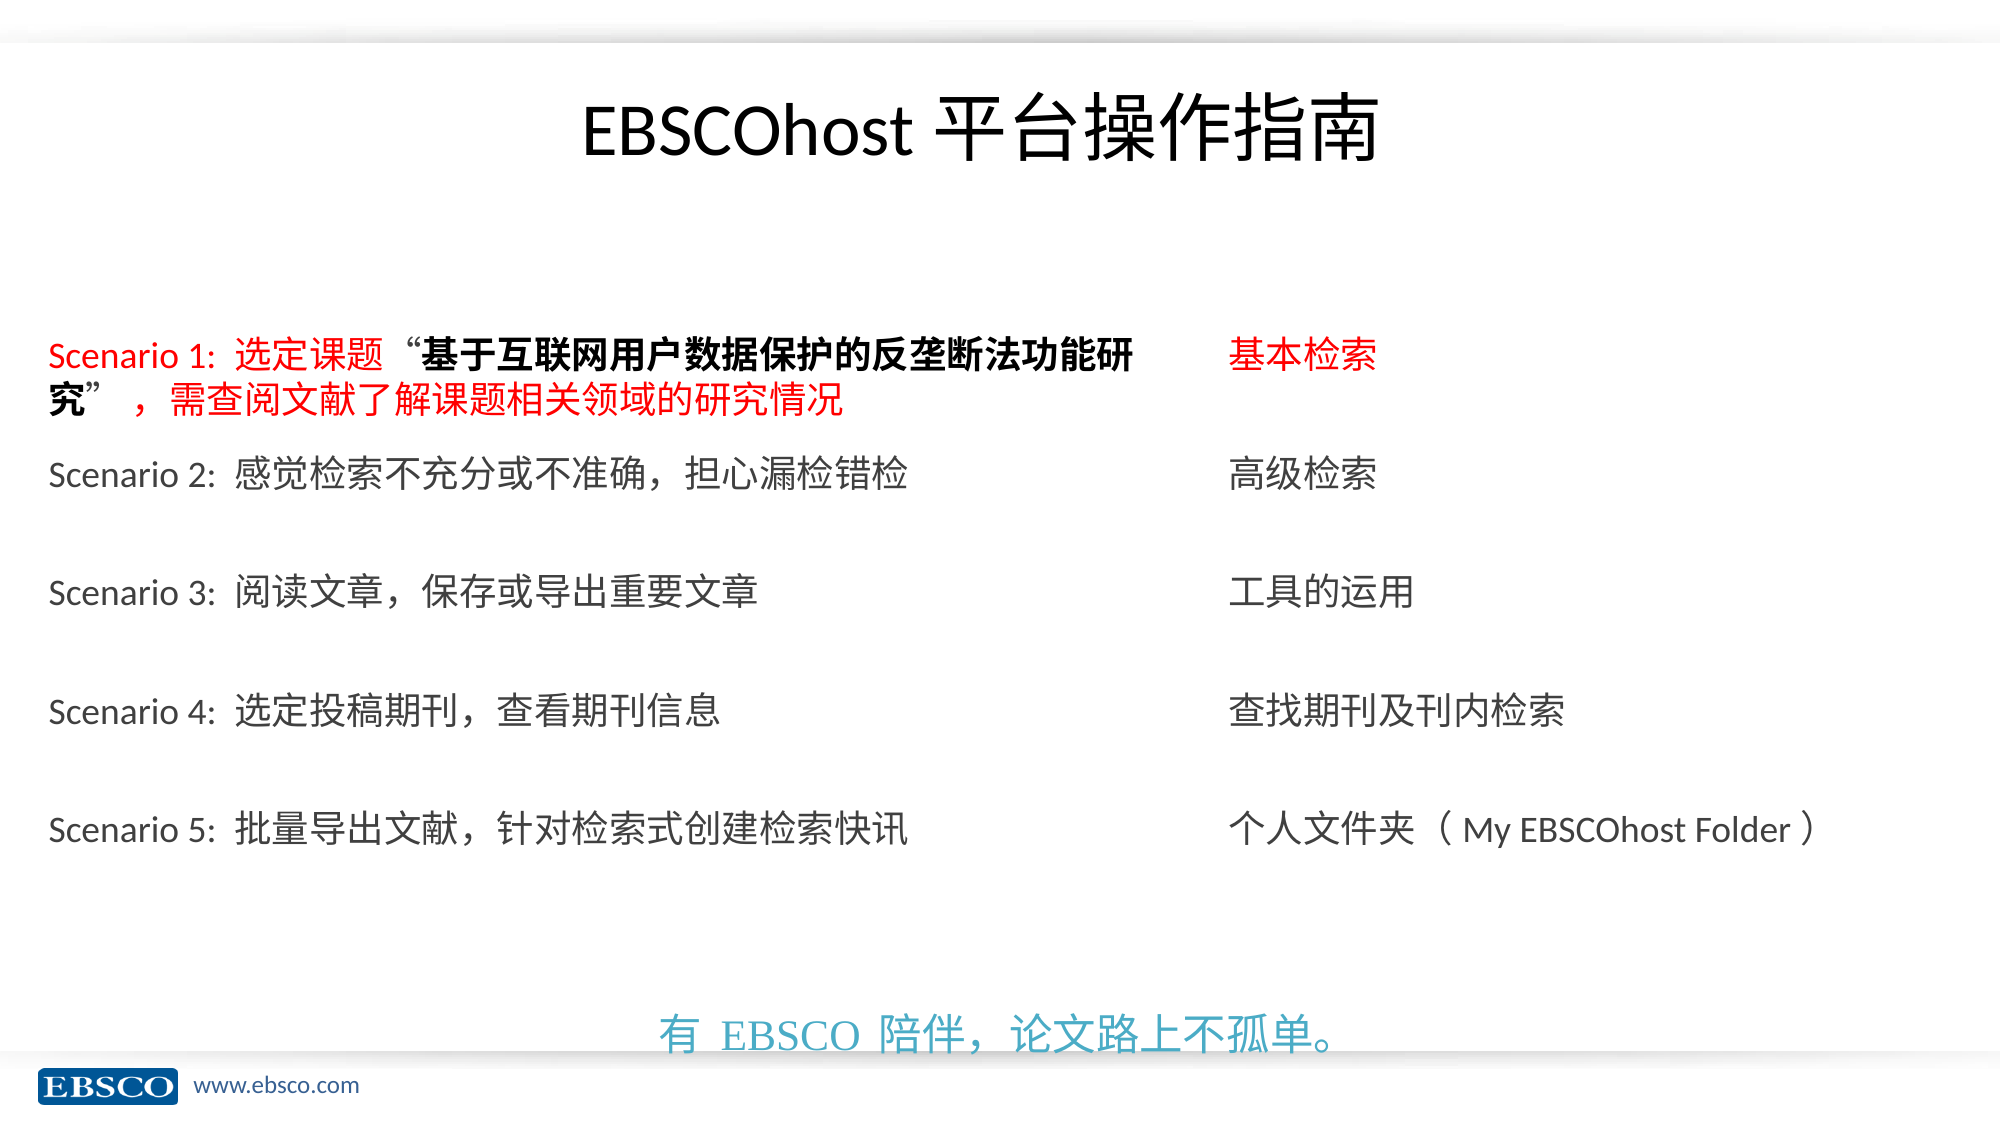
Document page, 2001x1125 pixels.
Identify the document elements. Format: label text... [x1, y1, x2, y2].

text_box Scenario 2: 感觉检索不充分或不准确，担心漏检错检 [33, 442, 1213, 560]
text_box 基本检索 [1213, 323, 1855, 442]
picture [0, 1028, 2000, 1105]
picture [0, 0, 2000, 67]
text_box Scenario 1: 选定课题“基于互联网用户数据保护的反垄断法功能研究” ，需查阅文献了解课题相关领域的研究情况 [33, 323, 1194, 442]
text_box 查找期刊及刊内检索 [1213, 679, 1855, 797]
text_box 个人文件夹（My EBSCOhost Folder） [1213, 797, 1855, 929]
text_box 有EBSCO陪伴，论文路上不孤单。 [644, 949, 1441, 1067]
text_box Scenario 3: 阅读文章，保存或导出重要文章 [33, 560, 1213, 679]
text_box 高级检索 [1213, 442, 1855, 560]
text_box Scenario 4: 选定投稿期刊，查看期刊信息 [33, 679, 1213, 797]
text_box 工具的运用 [1213, 560, 1855, 679]
text_box EBSCOhost平台操作指南 [570, 74, 1394, 177]
text_box Scenario 5: 批量导出文献，针对检索式创建检索快讯 [33, 797, 1213, 929]
